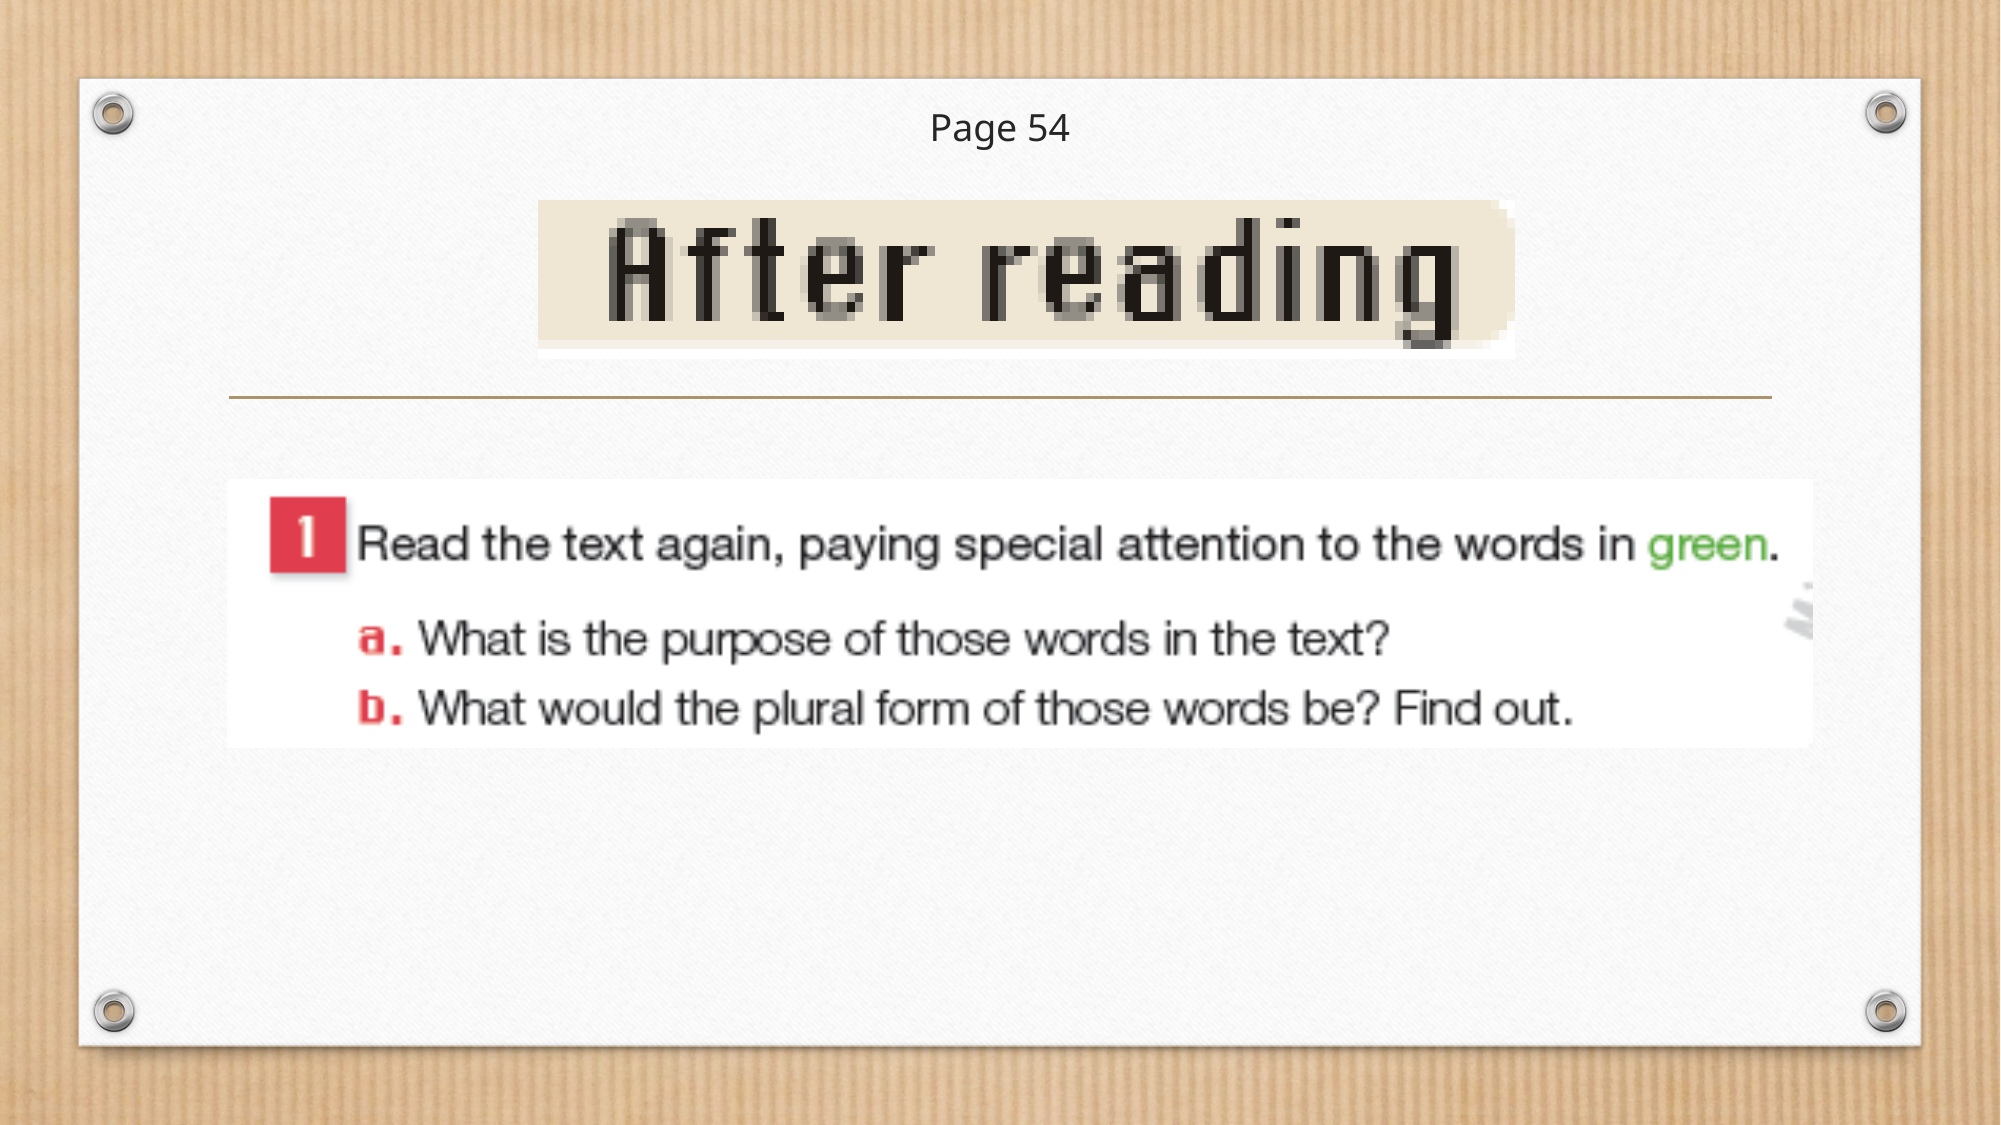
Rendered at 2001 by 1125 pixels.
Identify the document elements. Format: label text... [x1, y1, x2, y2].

picture [0, 0, 2001, 1125]
text_box Page 54 [212, 95, 1788, 158]
